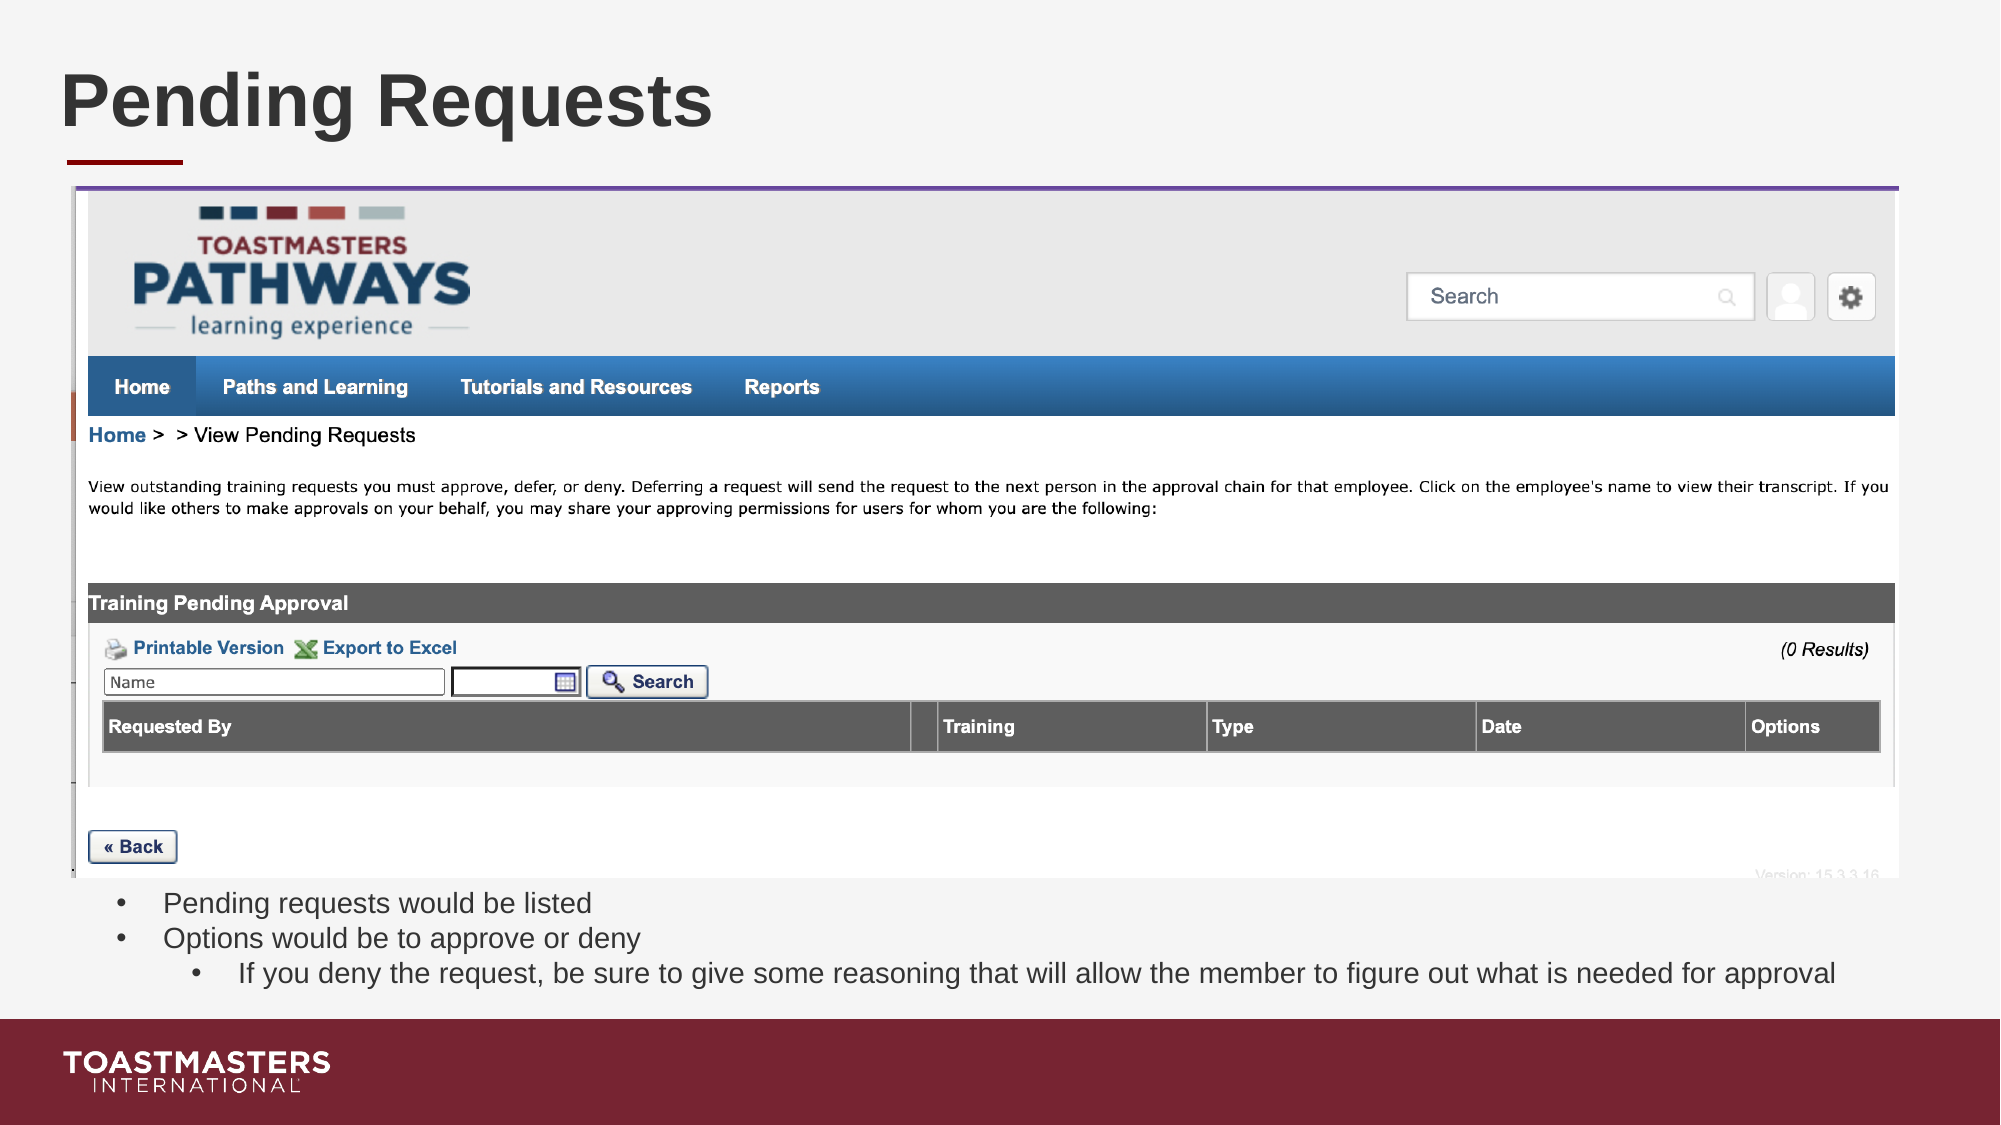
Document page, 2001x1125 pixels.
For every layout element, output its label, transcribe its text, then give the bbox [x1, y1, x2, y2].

text_box Pending requests would be listed Options would be to approve or deny If you deny the request, be sure to give some reasoning that will allow the member to figure out what is needed for approval [101, 878, 1858, 997]
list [71, 186, 1899, 878]
picture [51, 1036, 343, 1103]
title Pending Requests [45, 48, 1957, 155]
